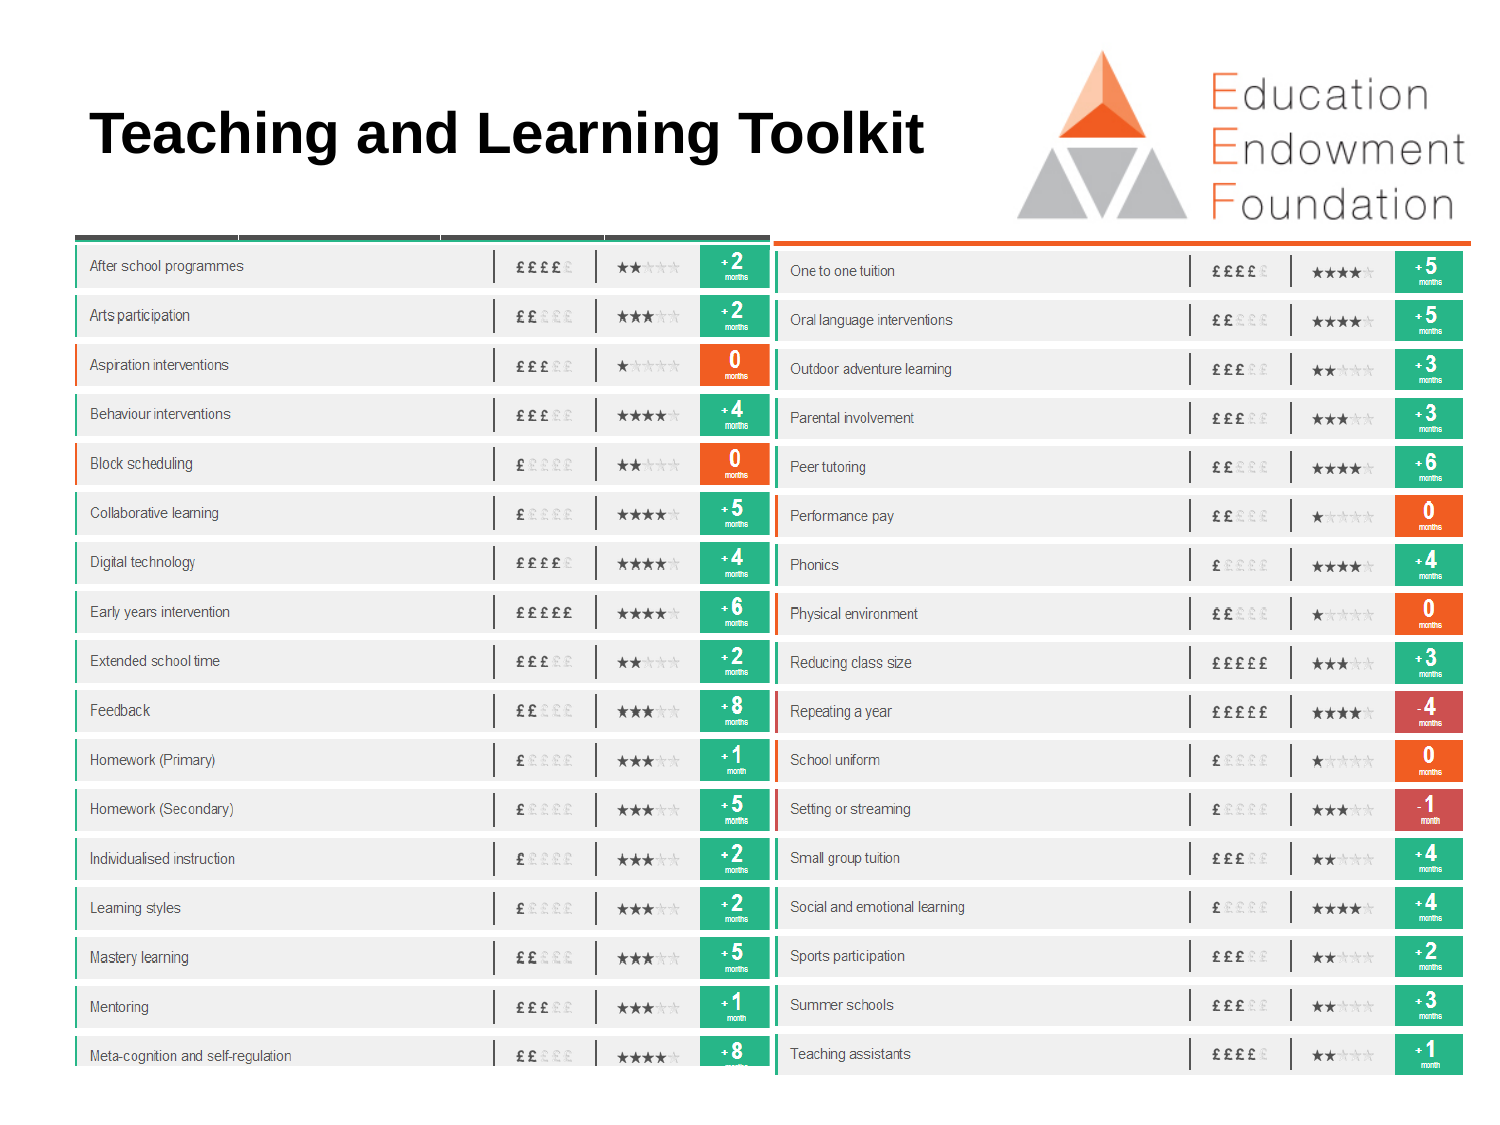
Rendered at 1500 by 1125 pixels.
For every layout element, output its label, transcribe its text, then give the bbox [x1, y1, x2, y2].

text_box Teaching and Learning Toolkit [74, 58, 1126, 173]
picture [1011, 42, 1471, 226]
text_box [64, 234, 1472, 1083]
